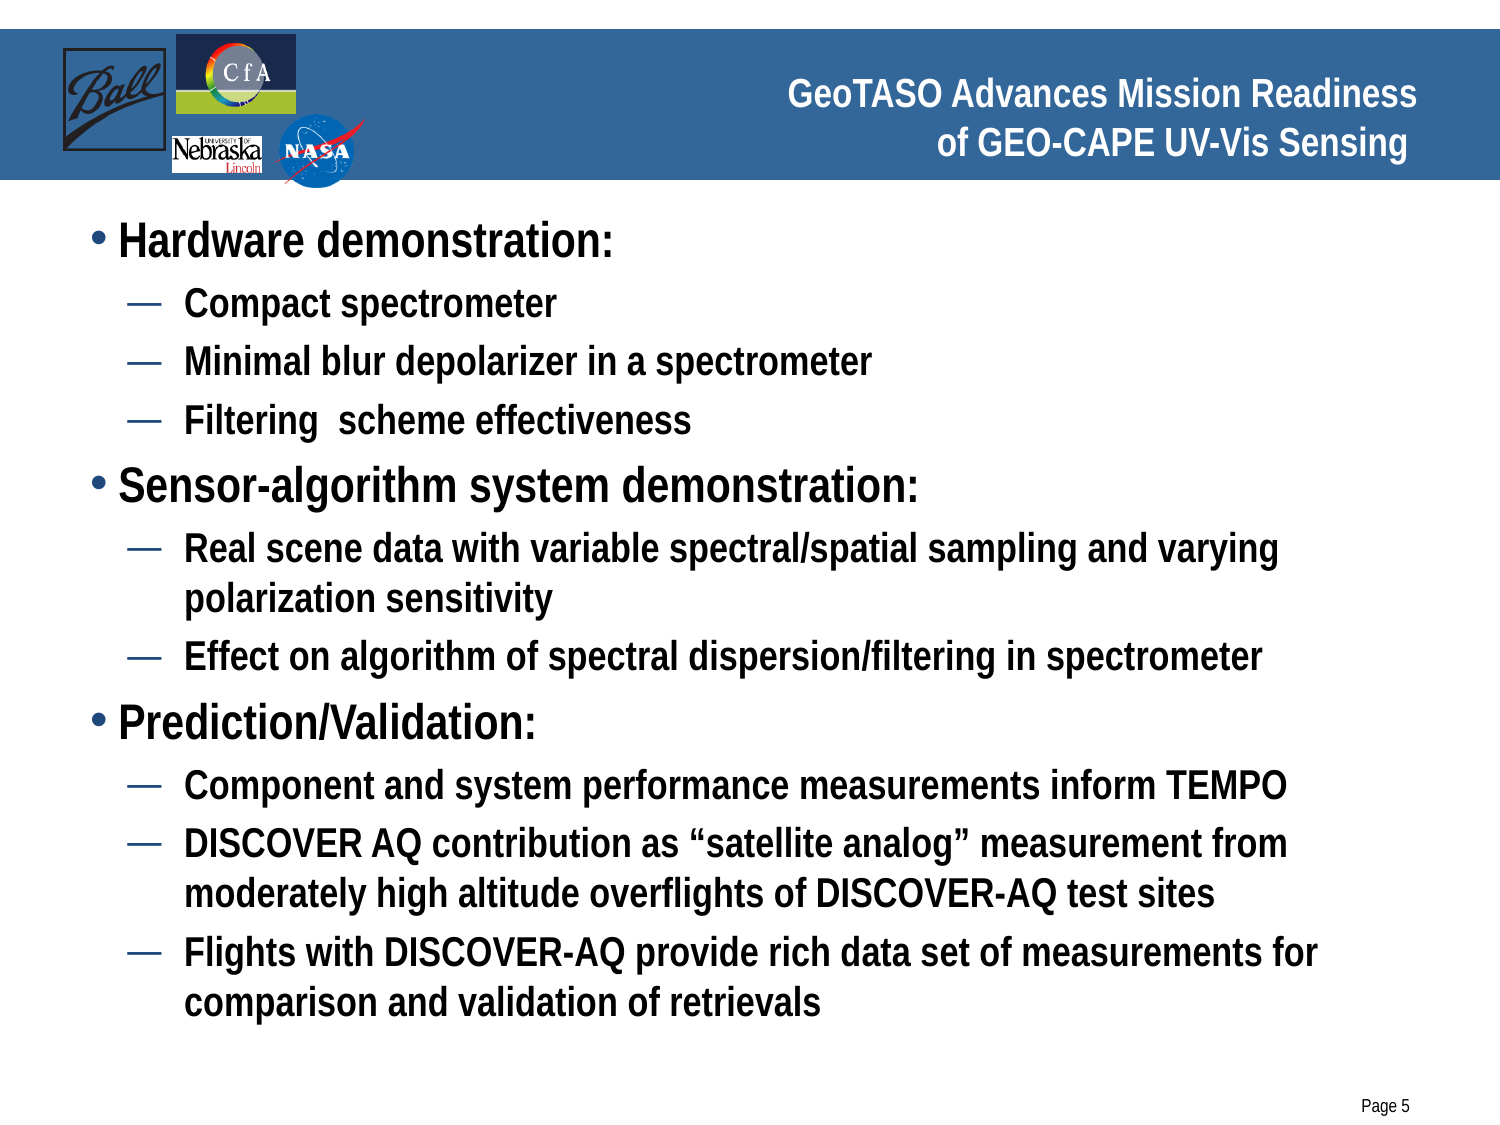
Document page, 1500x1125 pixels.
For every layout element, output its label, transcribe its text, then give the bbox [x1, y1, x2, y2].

slide_number Page 5 [1250, 1084, 1425, 1125]
picture [176, 34, 296, 58]
title GeoTASO Advances Mission Readiness of GEO-CAPE UV-Vis Sensing [174, 58, 1443, 200]
picture [63, 48, 166, 151]
list Hardware demonstration: Compact spectrometer Minimal blur depolarizer in a spectrometer Filtering scheme effectiveness Sensor-algorithm system demonstration: Real scene data with variable spectral/spatial sampling and varying polarization sensitivity Effect on algorithm of spectral dispersion/filtering in spectrometer Prediction/Validation: Component and system performance measurements inform TEMPO DISCOVER AQ contribution as “satellite analog” measurement from moderately high altitude overflights of DISCOVER-AQ test sites Flights with DISCOVER-AQ provide rich data set of measurements for comparison and validation of retrievals [75, 200, 1461, 1050]
